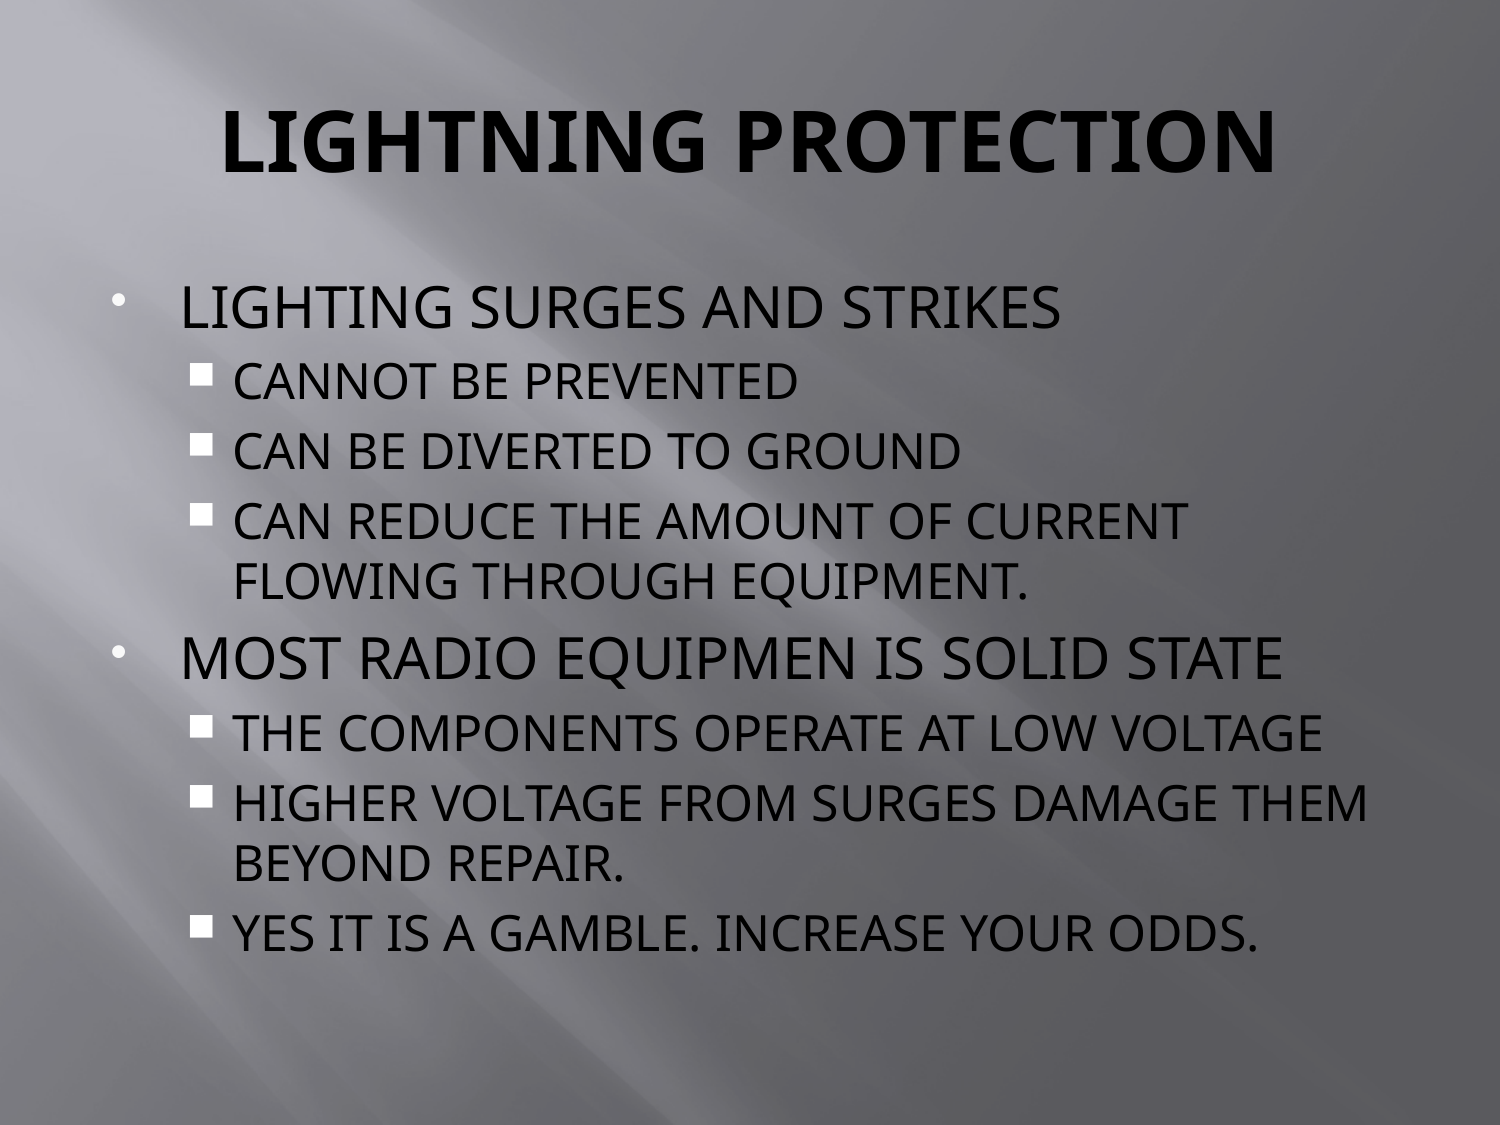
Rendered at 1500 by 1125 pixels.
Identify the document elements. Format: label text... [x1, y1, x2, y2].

list LIGHTING SURGES AND STRIKES CANNOT BE PREVENTED CAN BE DIVERTED TO GROUND CAN REDUCE THE AMOUNT OF CURRENT FLOWING THROUGH EQUIPMENT. MOST RADIO EQUIPMEN IS SOLID STATE THE COMPONENTS OPERATE AT LOW VOLTAGE HIGHER VOLTAGE FROM SURGES DAMAGE THEM BEYOND REPAIR. YES IT IS A GAMBLE. INCREASE YOUR ODDS. [75, 262, 1425, 1035]
title LIGHTNING PROTECTION [75, 45, 1425, 233]
